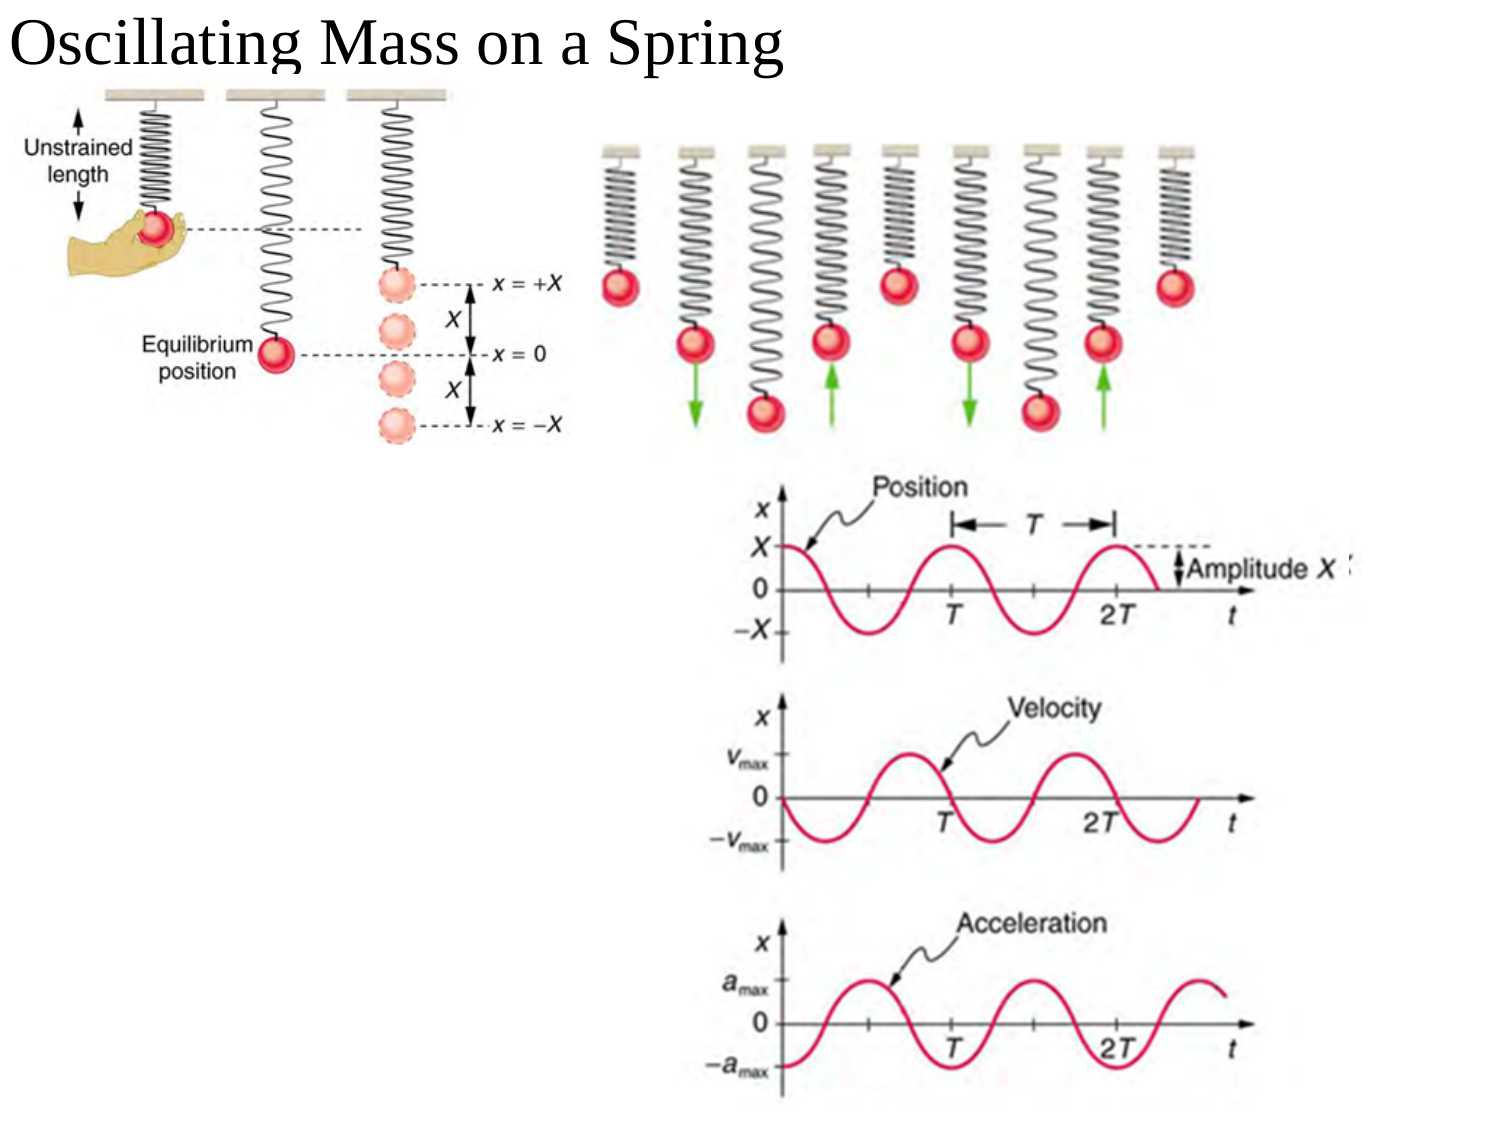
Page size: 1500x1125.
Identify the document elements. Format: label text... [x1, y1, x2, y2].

picture [12, 74, 1369, 1105]
title Oscillating Mass on a Spring [0, 0, 1271, 76]
